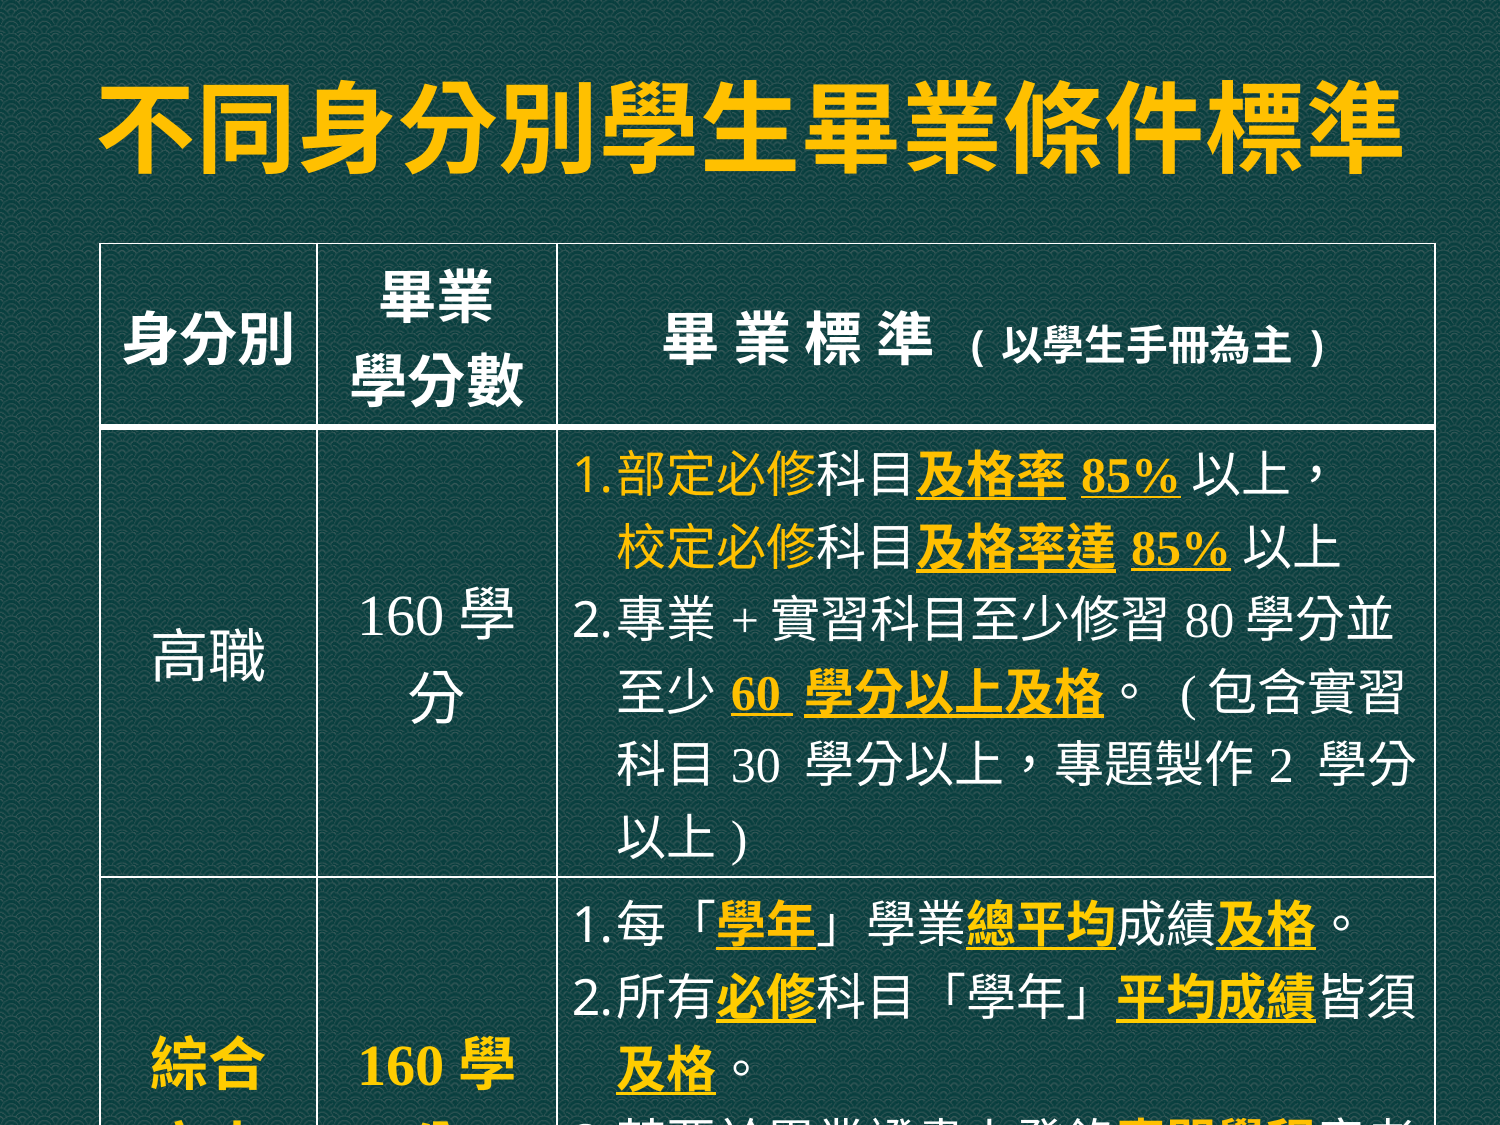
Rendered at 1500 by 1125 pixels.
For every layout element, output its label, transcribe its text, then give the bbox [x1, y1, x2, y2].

table_cell 160學分 [318, 430, 556, 876]
table_header 畢業 學分數 [318, 244, 556, 424]
table_cell 每「學年」學業總平均成績及格。 所有必修科目「學年」平均成績皆須及格。 若要於畢業證書上登錄專門學程章者，須修滿專門學程科目40 學分，其中含核心科目26 學分。 [558, 878, 1434, 1125]
table_cell 160學分 [318, 878, 556, 1125]
table_header 畢 業 標 準 (以學生手冊為主) [558, 244, 1434, 424]
table_cell 高職 [101, 430, 316, 876]
table_cell 綜合 高中 [101, 878, 316, 1125]
table_header 身分別 [101, 244, 316, 424]
title 不同身分別學生畢業條件標準 [76, 42, 1427, 209]
table_cell 部定必修科目及格率85%以上， 校定必修科目及格率達85%以上 專業+實習科目至少修習80學分並至少60 學分以上及格。 (包含實習科目30 學分以上，專題製作2 學分以上) [558, 430, 1434, 876]
